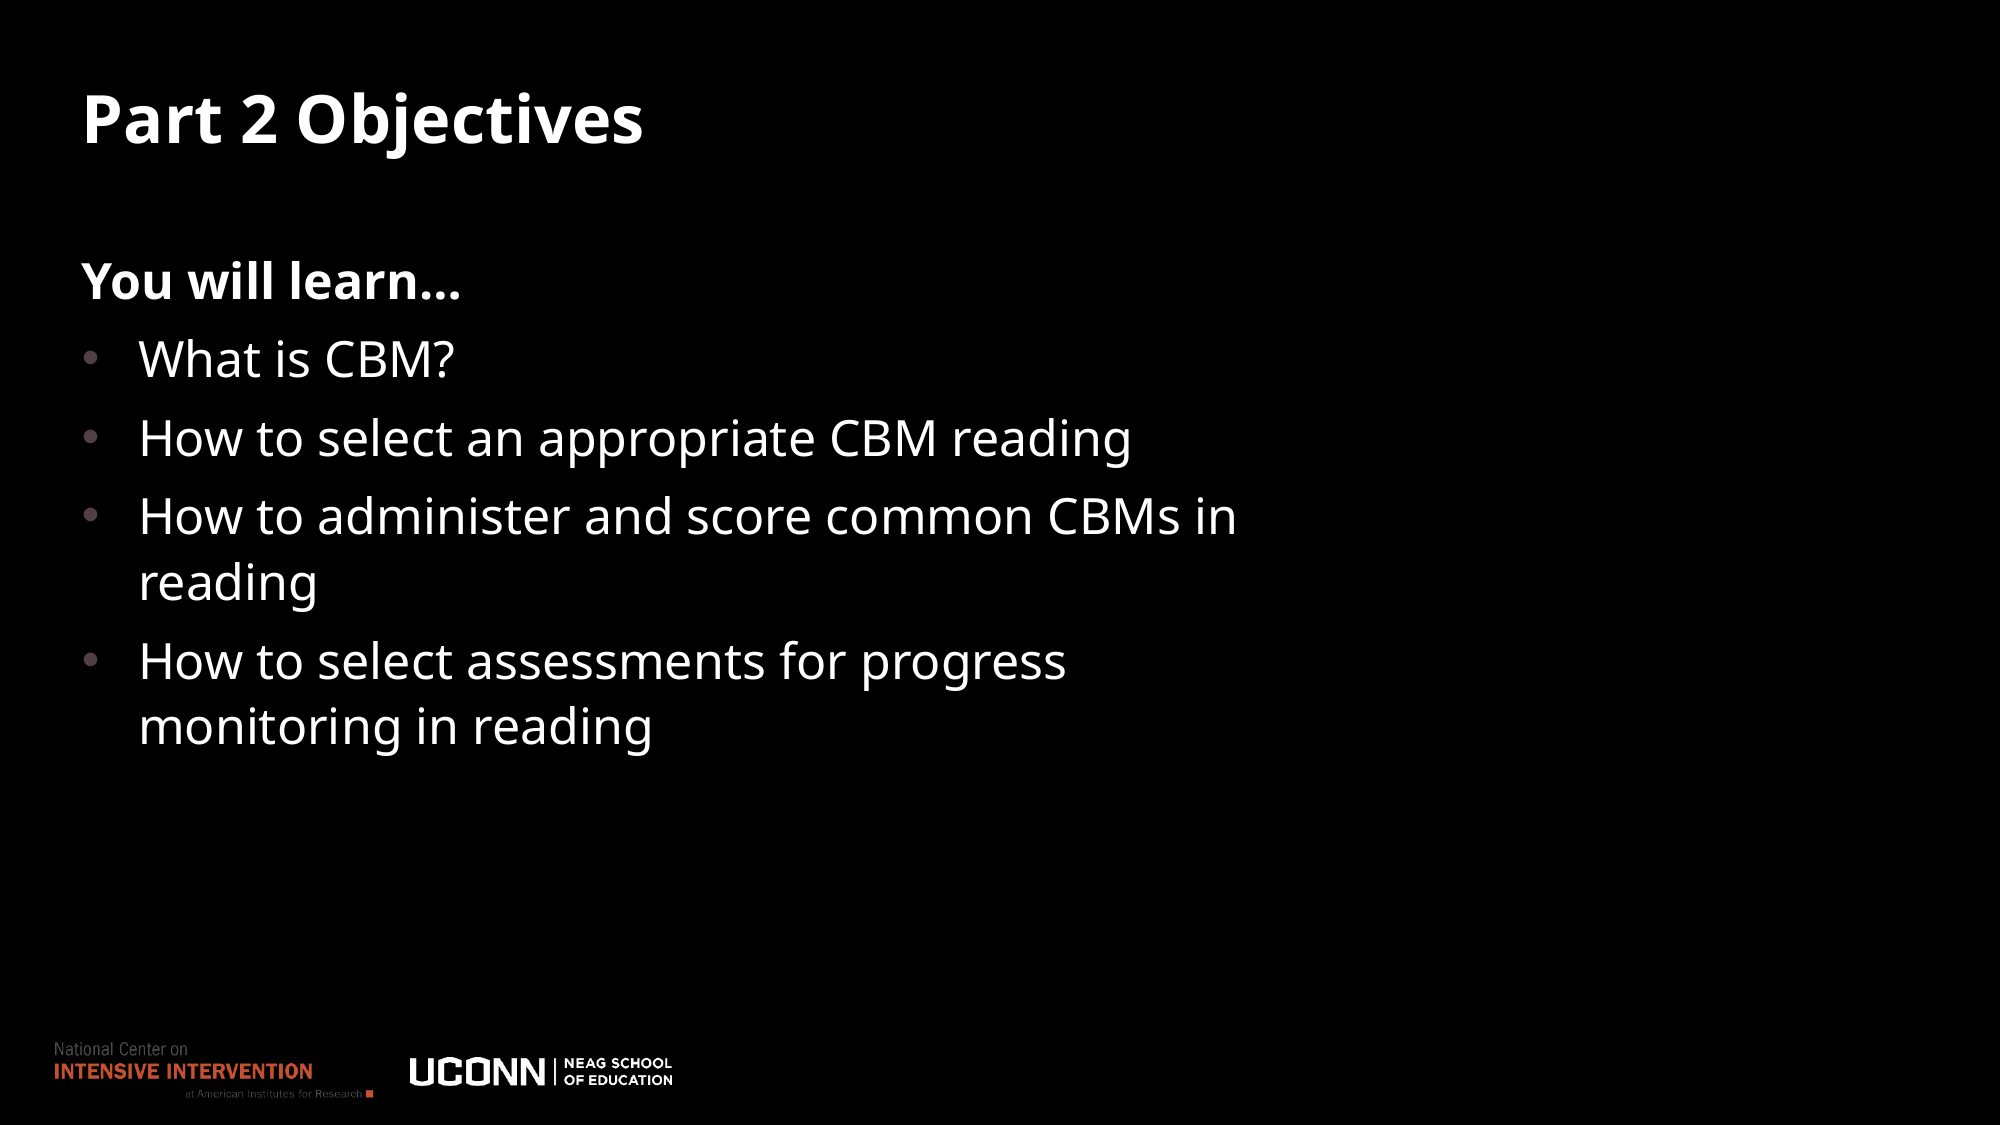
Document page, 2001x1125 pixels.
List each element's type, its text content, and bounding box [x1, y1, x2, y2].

list Part 2 Objectives [66, 61, 1231, 191]
list You will learn… What is CBM? How to select an appropriate CBM reading How to administer and score common CBMs in reading How to select assessments for progress monitoring in reading [66, 235, 1274, 959]
picture [410, 1057, 672, 1086]
picture [50, 1036, 378, 1103]
